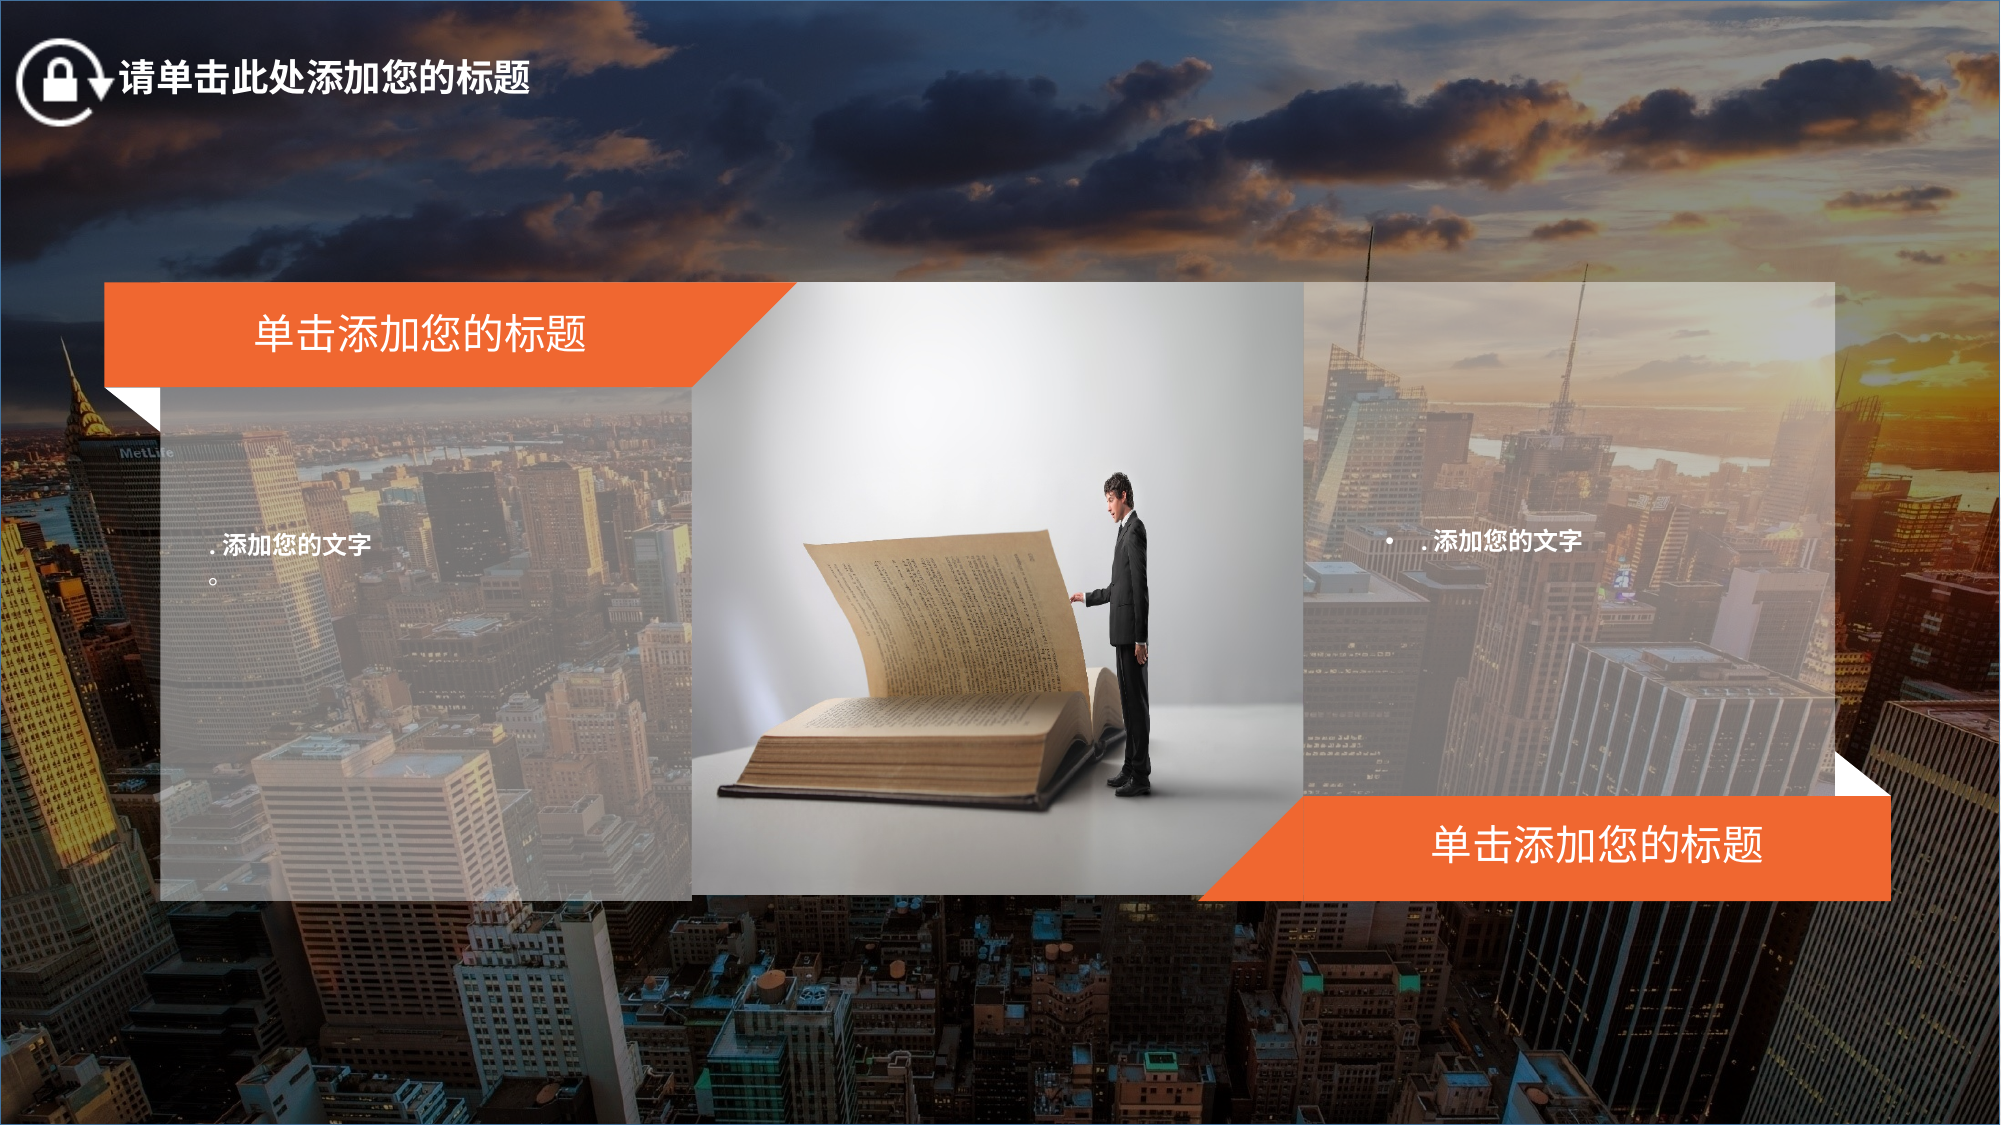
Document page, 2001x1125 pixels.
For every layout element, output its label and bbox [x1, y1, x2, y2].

text_box [0, 0, 615, 173]
text_box [0, 0, 2000, 1125]
text_box [194, 491, 634, 629]
text_box [104, 282, 1891, 901]
